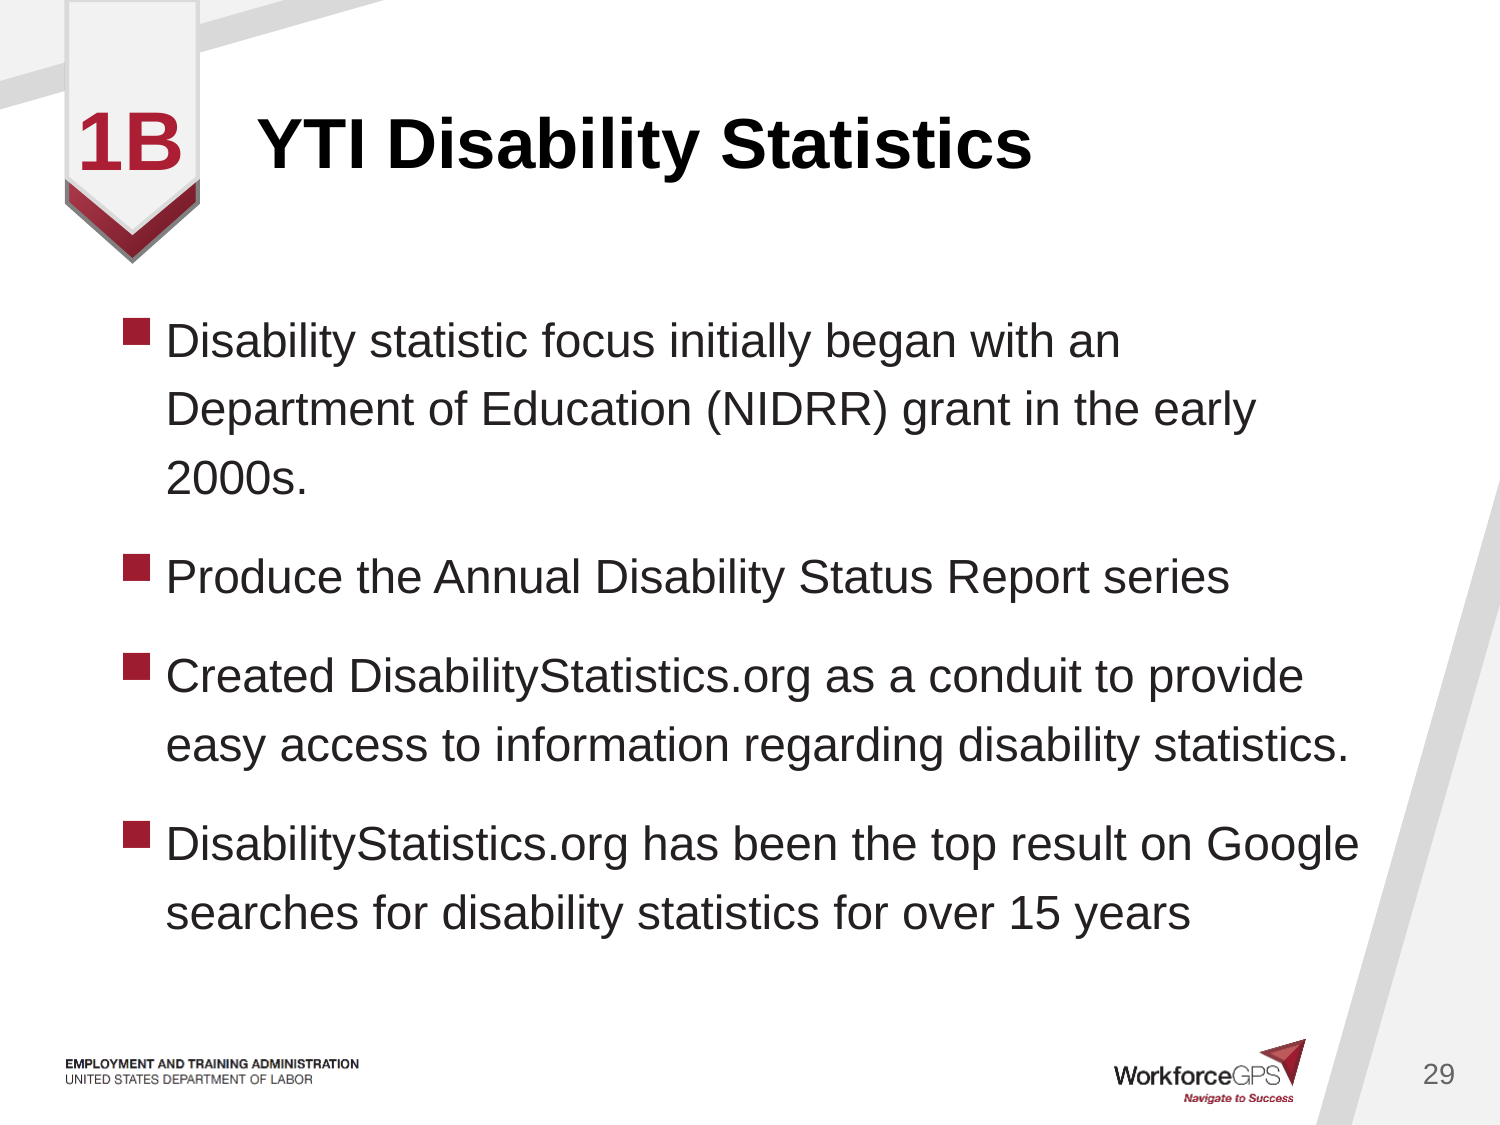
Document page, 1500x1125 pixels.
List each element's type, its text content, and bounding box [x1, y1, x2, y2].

list 1b [55, 86, 207, 219]
picture [59, 1053, 370, 1092]
picture [1112, 1038, 1308, 1105]
list Disability statistic focus initially began with an Department of Education (NIDRR) grant in the early 2000s. Produce the Annual Disability Status Report series Created DisabilityStatistics.org as a conduit to provide easy access to information regarding disability statistics. DisabilityStatistics.org has been the top result on Google searches for disability statistics for over 15 years [103, 290, 1390, 1014]
slide_number 29 [1260, 1042, 1471, 1103]
title YTI Disability Statistics [241, 59, 1409, 233]
